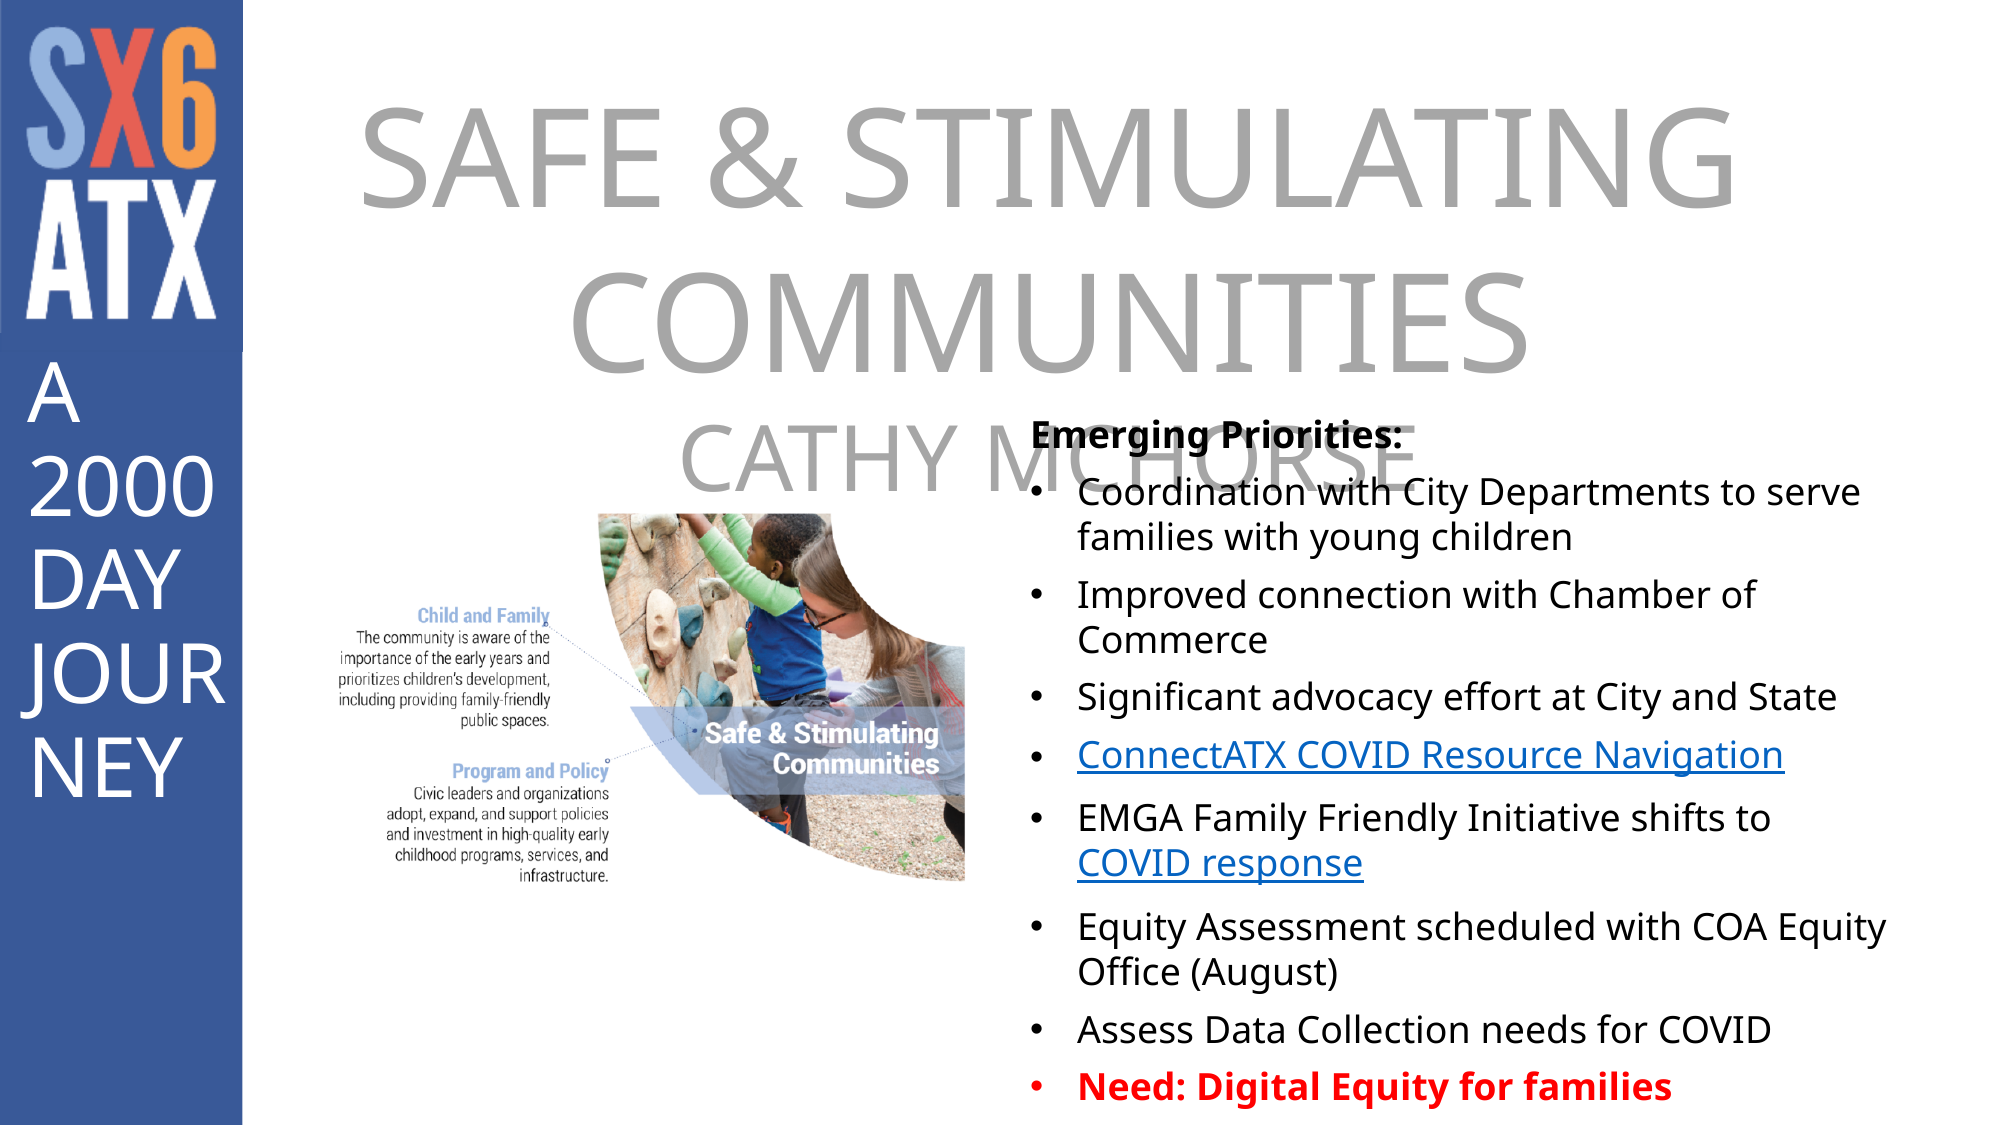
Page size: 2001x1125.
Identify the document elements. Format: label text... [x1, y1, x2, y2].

text_box A 2000 DAY JOURNEY [12, 352, 262, 822]
text_box [0, 352, 243, 1125]
text_box SAFE & STIMULATING COMMUNITIES CATHY MCHORSE [242, 62, 1857, 518]
picture [292, 511, 966, 894]
text_box Emerging Priorities: Coordination with City Departments to serve families with young children Improved connection with Chamber of Commerce Significant advocacy effort at City and State ConnectATX COVID Resource Navigation EMGA Family Friendly Initiative shifts to COVID response Equity Assessment scheduled with COA Equity Office (August) Assess Data Collection needs for COVID Need: Digital Equity for families [1015, 403, 1955, 1125]
picture [0, 0, 243, 352]
